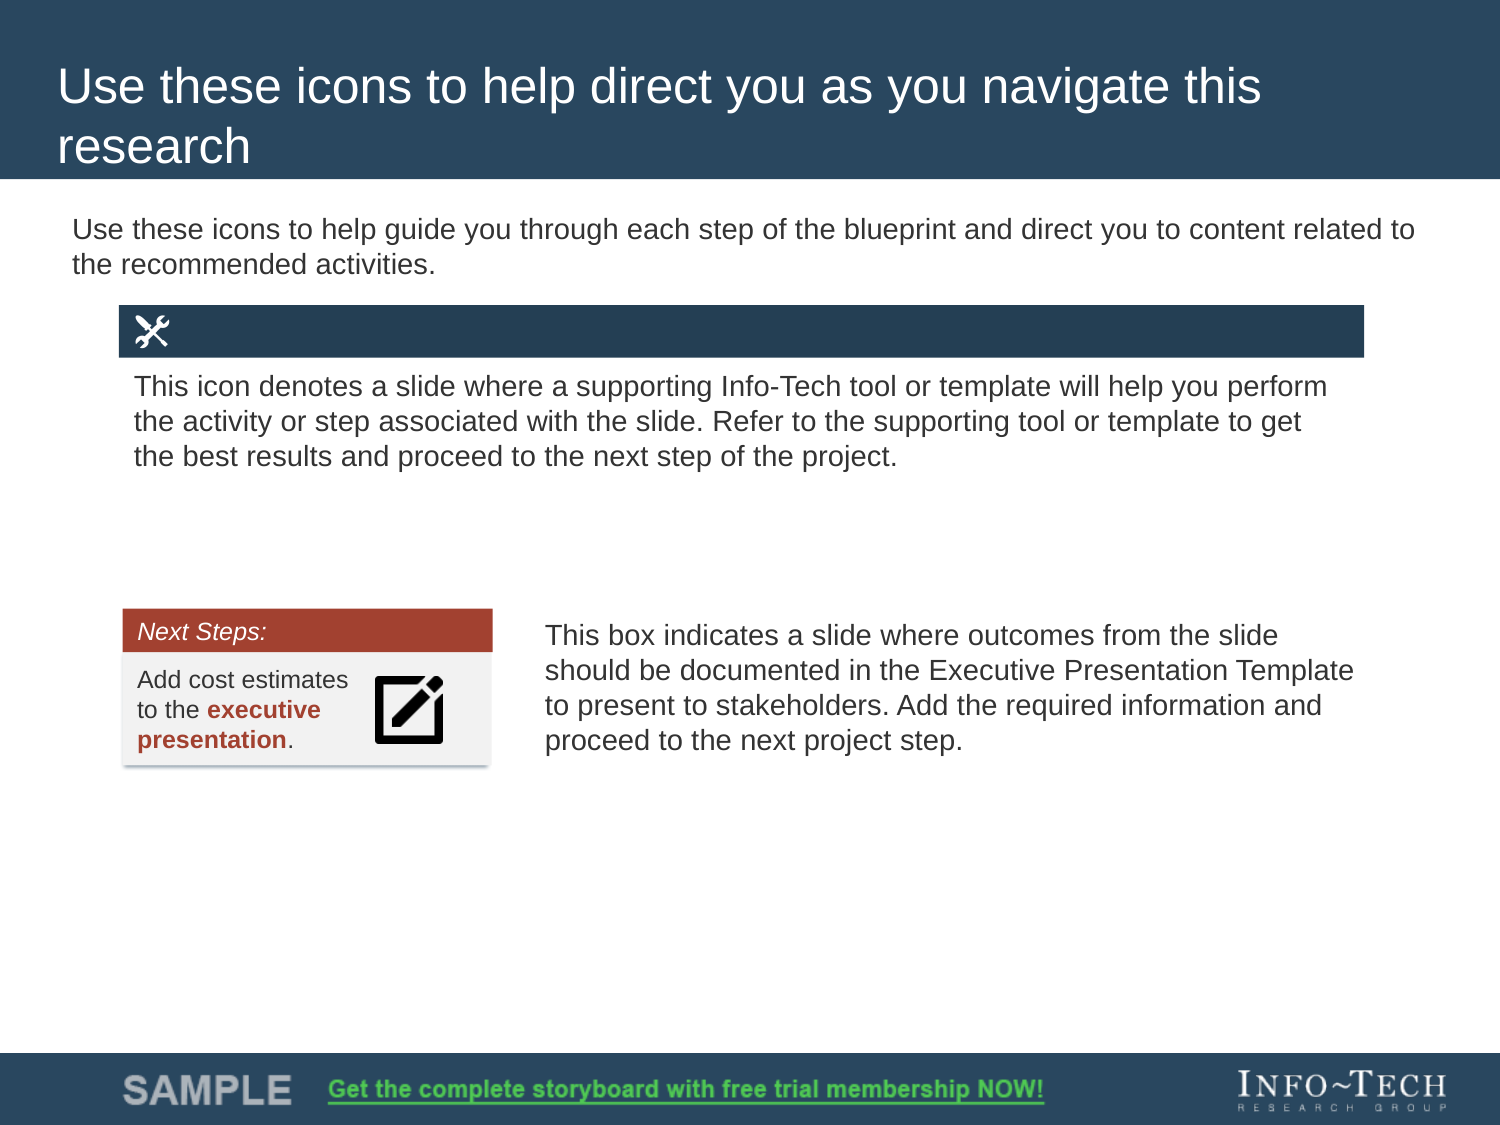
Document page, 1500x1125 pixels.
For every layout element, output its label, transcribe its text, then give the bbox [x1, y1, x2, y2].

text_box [118, 302, 1365, 360]
title Use these icons to help direct you as you navigate this research [41, 41, 1457, 187]
picture [374, 676, 443, 745]
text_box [0, 1053, 1500, 1125]
text_box Use these icons to help guide you through each step of the blueprint and direct you to content related to the recommended activities. [57, 203, 1447, 288]
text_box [122, 608, 493, 766]
text_box This icon denotes a slide where a supporting Info-Tech tool or template will help you perform the activity or step associated with the slide. Refer to the supporting tool or template to get the best results and proceed to the next step of the project. [118, 368, 1345, 480]
text_box This box indicates a slide where outcomes from the slide should be documented in the Executive Presentation Template to present to stakeholders. Add the required information and proceed to the next project step. [530, 608, 1383, 764]
